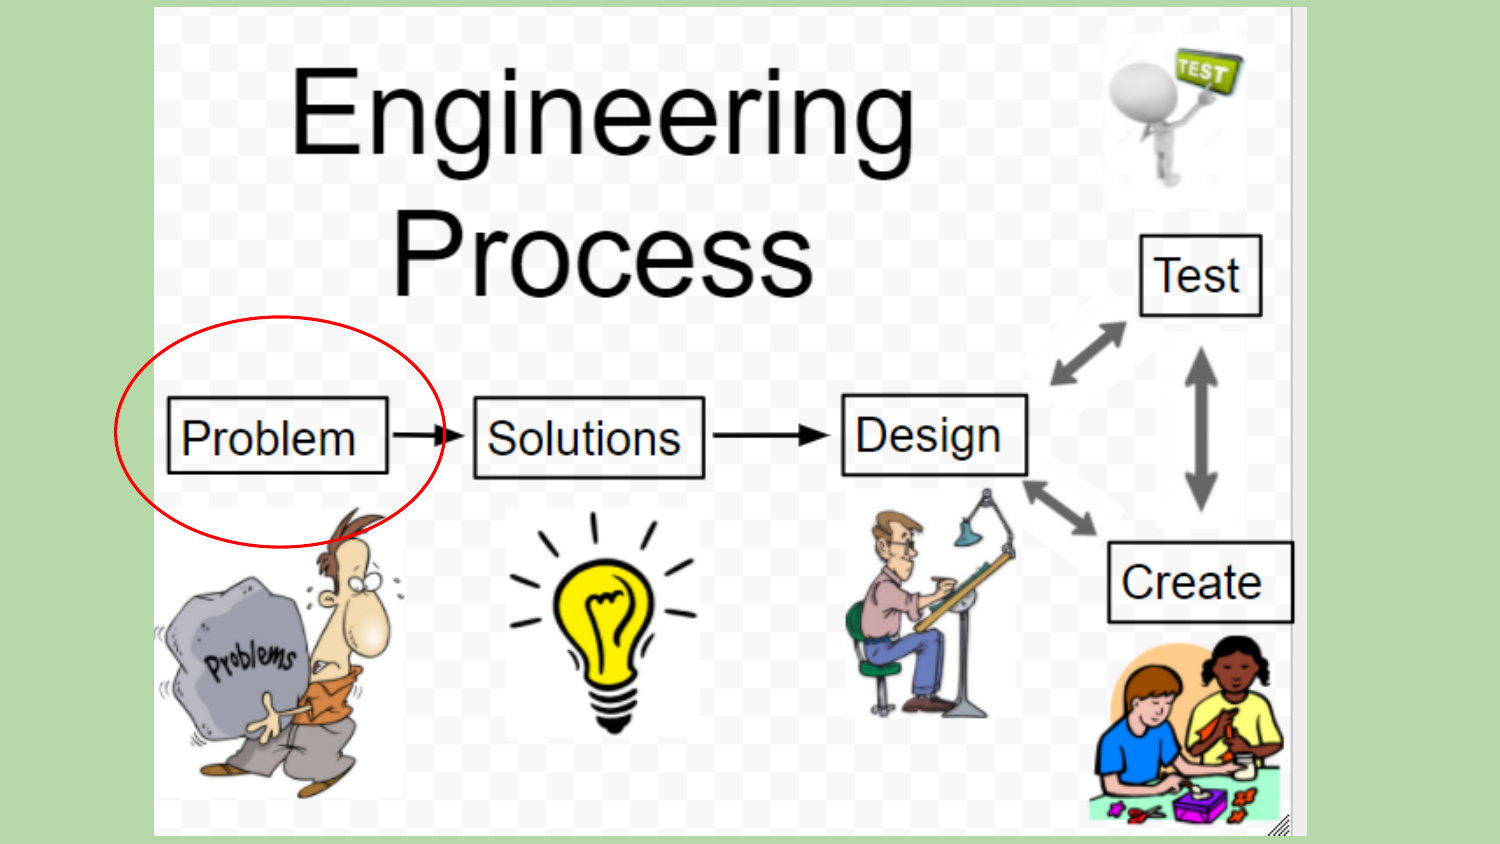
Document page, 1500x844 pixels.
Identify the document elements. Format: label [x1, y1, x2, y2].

picture [153, 7, 1307, 837]
text_box [115, 363, 148, 501]
